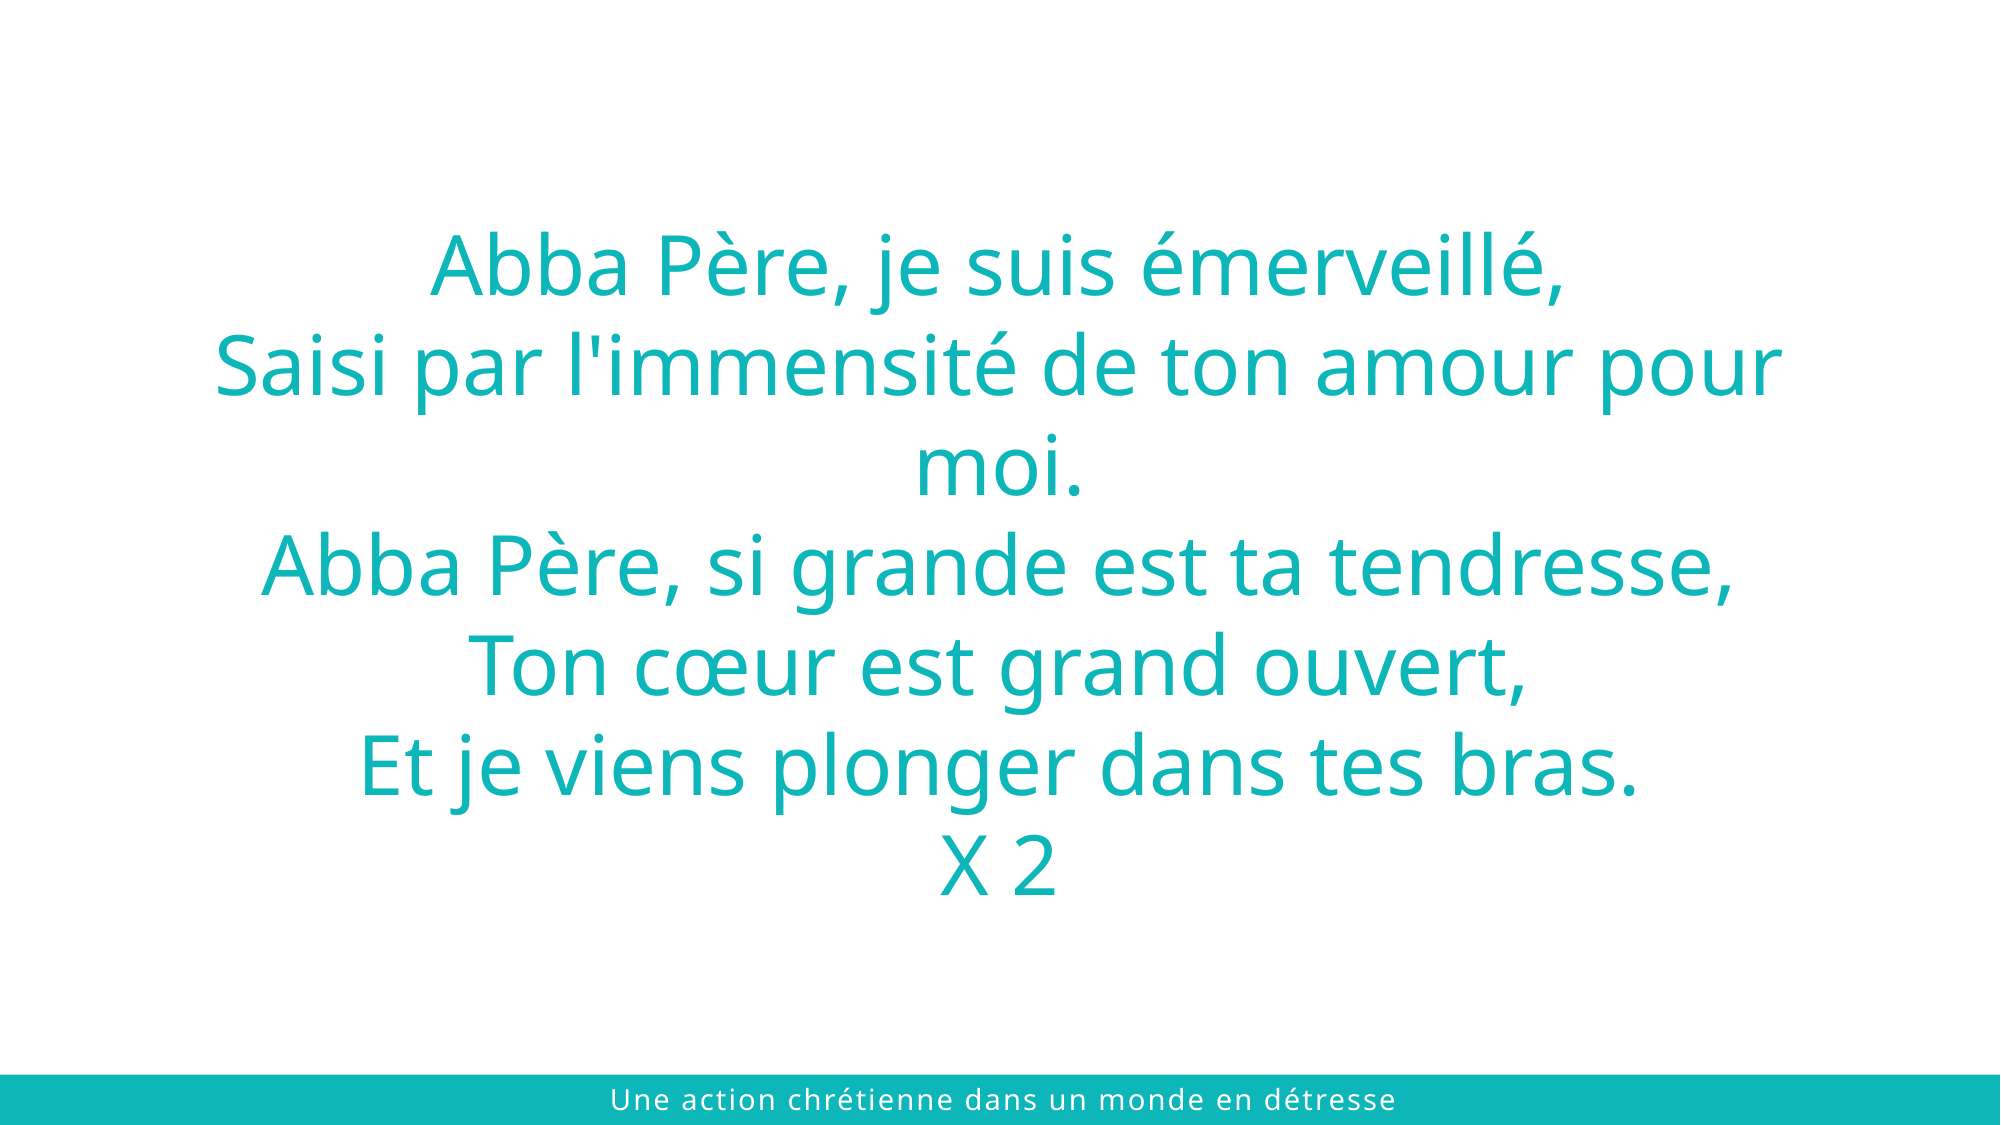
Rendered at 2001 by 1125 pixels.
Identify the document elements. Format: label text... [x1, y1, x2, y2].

text_box Abba Père, je suis émerveillé, Saisi par l'immensité de ton amour pour moi. Abba Père, si grande est ta tendresse, Ton cœur est grand ouvert, Et je viens plonger dans tes bras. X 2 [117, 206, 1882, 919]
text_box Une action chrétienne dans un monde en détresse [49, 1073, 1958, 1124]
text_box [0, 1072, 2000, 1125]
